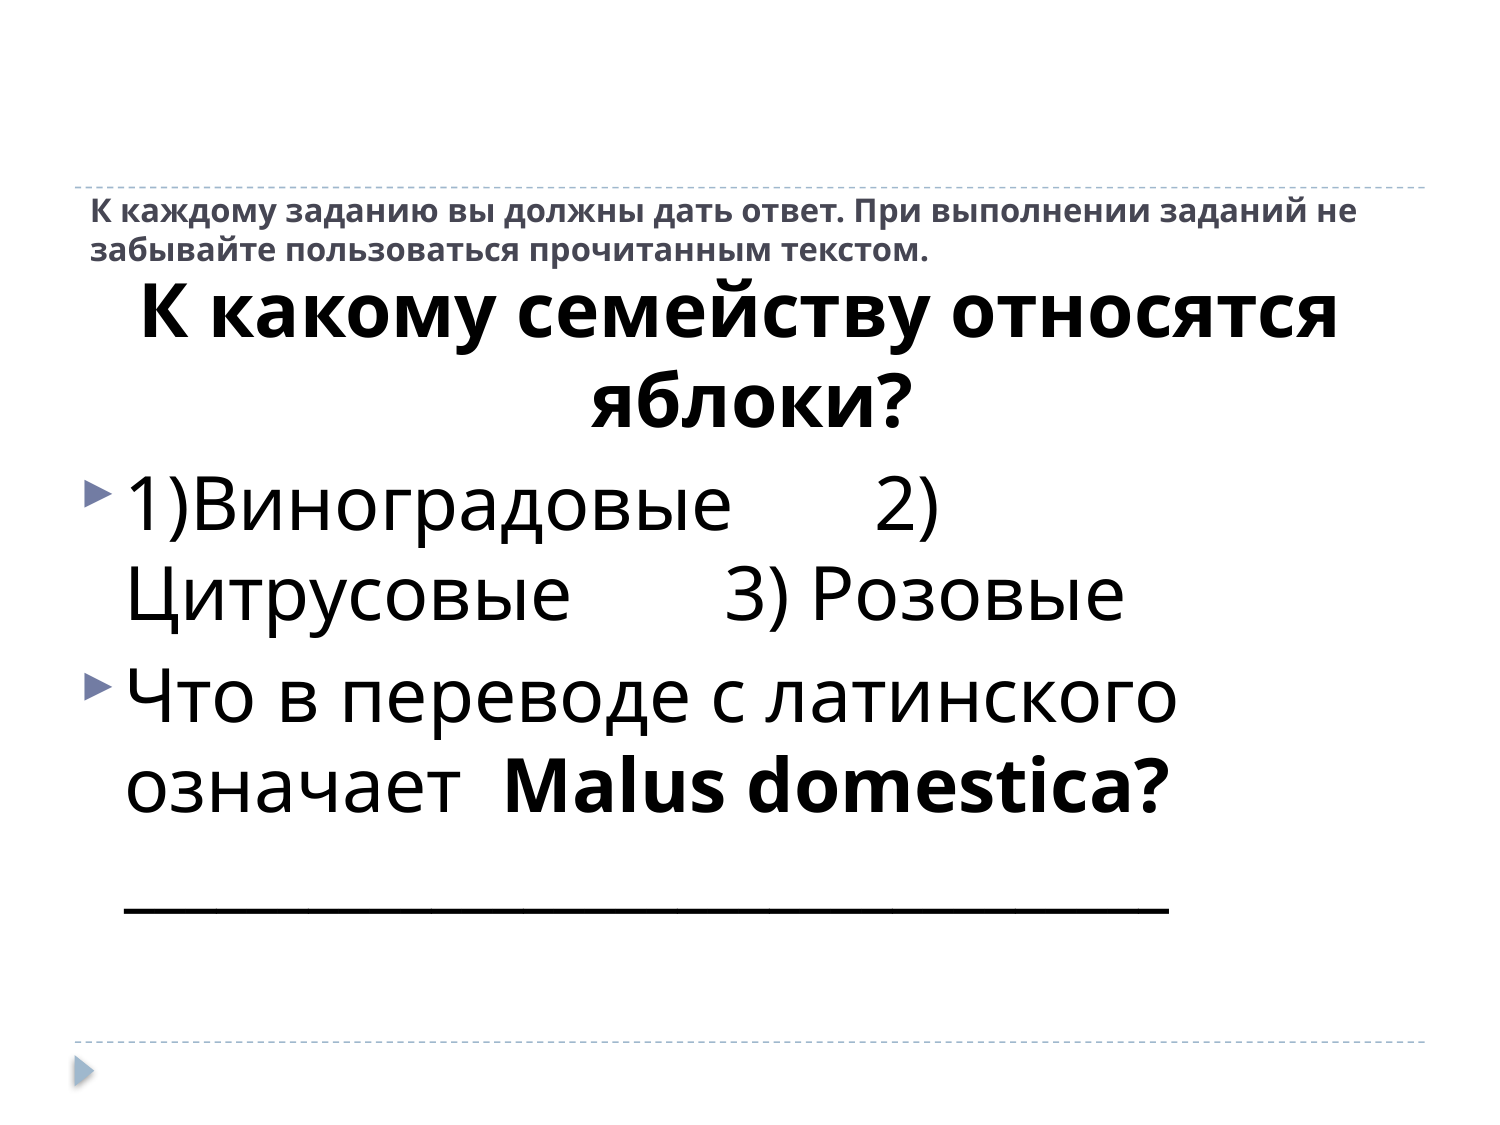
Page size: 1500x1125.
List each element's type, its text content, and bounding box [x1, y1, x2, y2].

list К какому семейству относятся яблоки? 1)Виноградовые 2) Цитрусовые 3) Розовые Что в переводе с латинского означает Malus domestica? __________________________________ [64, 255, 1415, 1066]
title К каждому заданию вы должны дать ответ. При выполнении заданий не забывайте пользоваться прочитанным текстом. [75, 24, 1425, 315]
